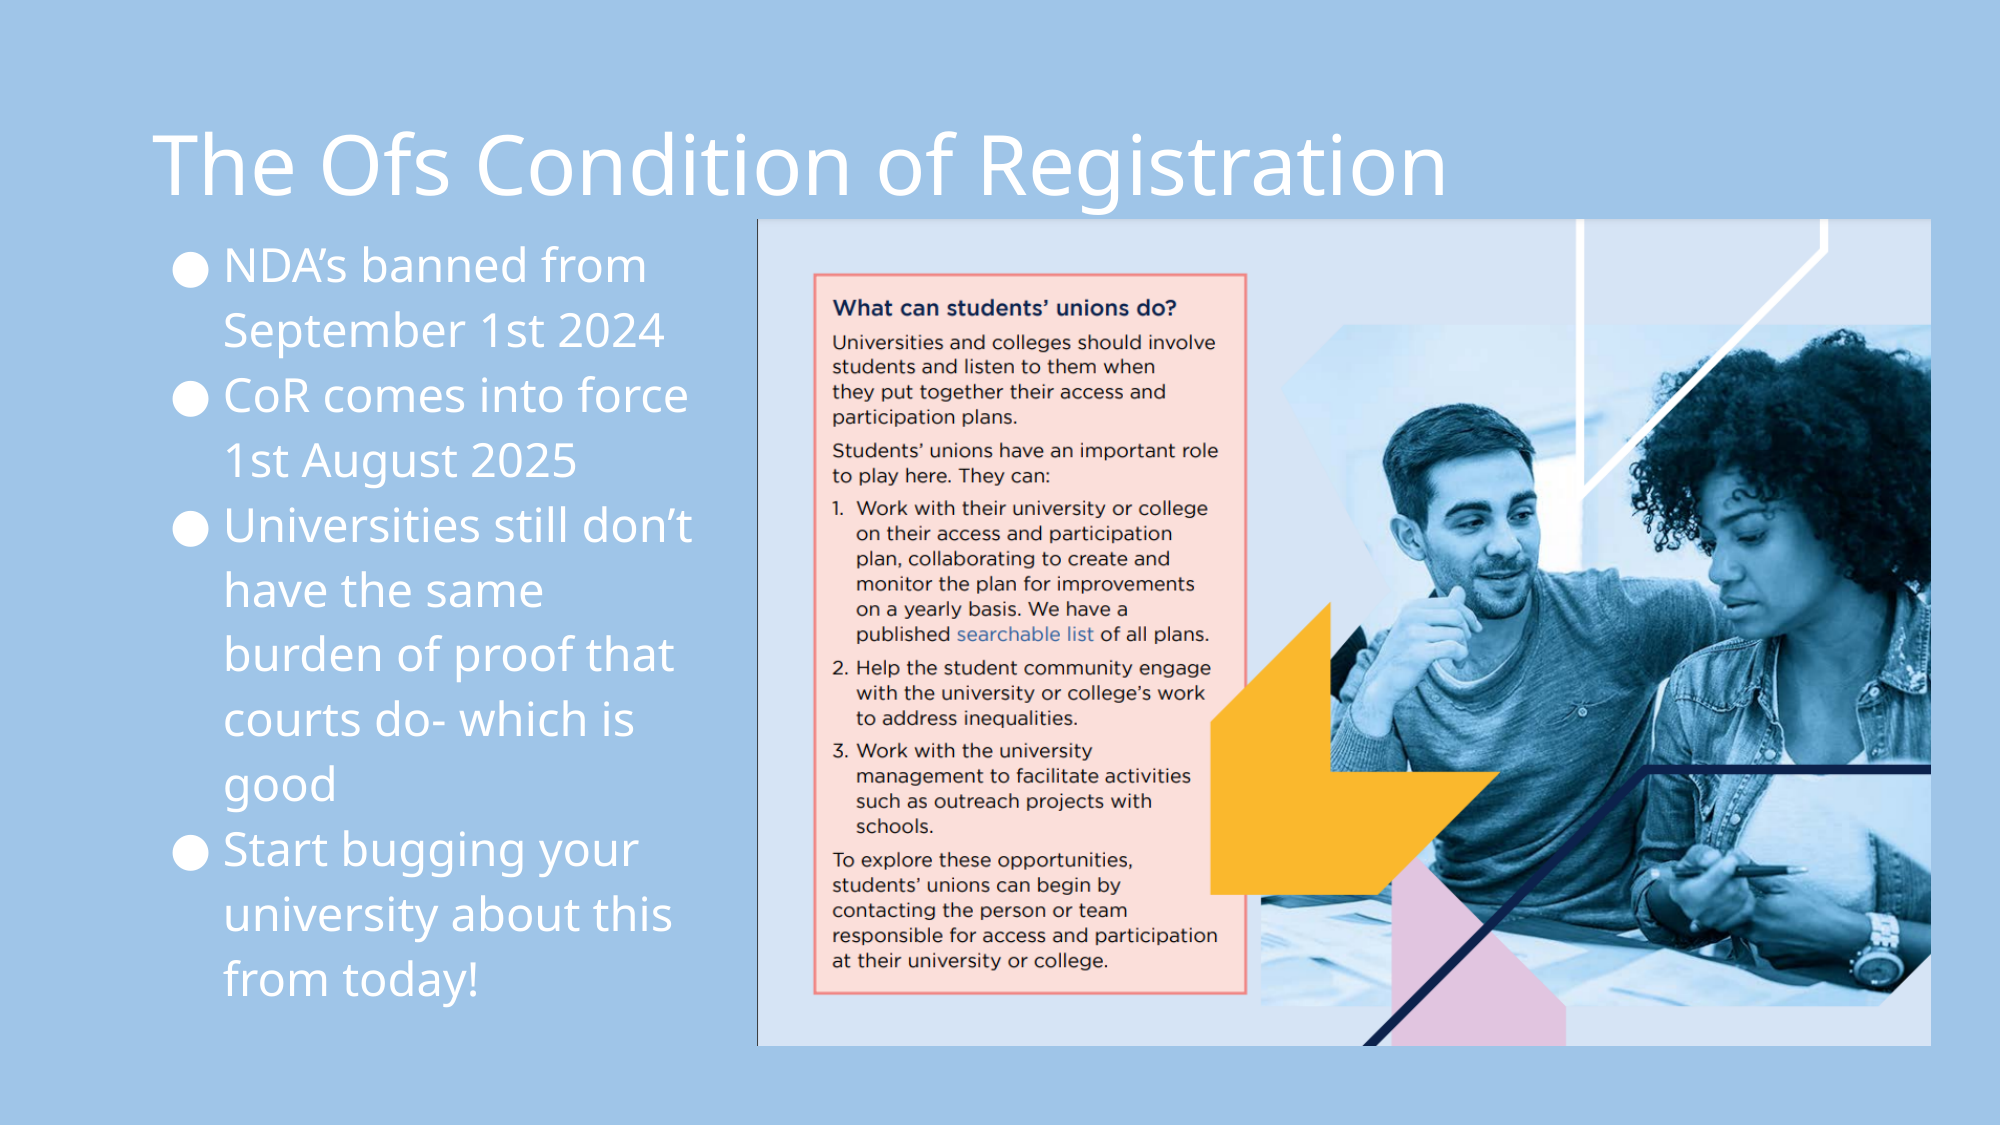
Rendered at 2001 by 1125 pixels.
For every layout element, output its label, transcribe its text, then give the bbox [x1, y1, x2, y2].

picture [1922, 412, 1928, 422]
title The Ofs Condition of Registration [137, 59, 1863, 278]
picture [757, 219, 1932, 1046]
picture [1924, 395, 1932, 402]
list NDA’s banned from September 1st 2024 CoR comes into force 1st August 2025 Universities still don’t have the same burden of proof that courts do- which is good Start bugging your university about this from today! [137, 219, 733, 1014]
